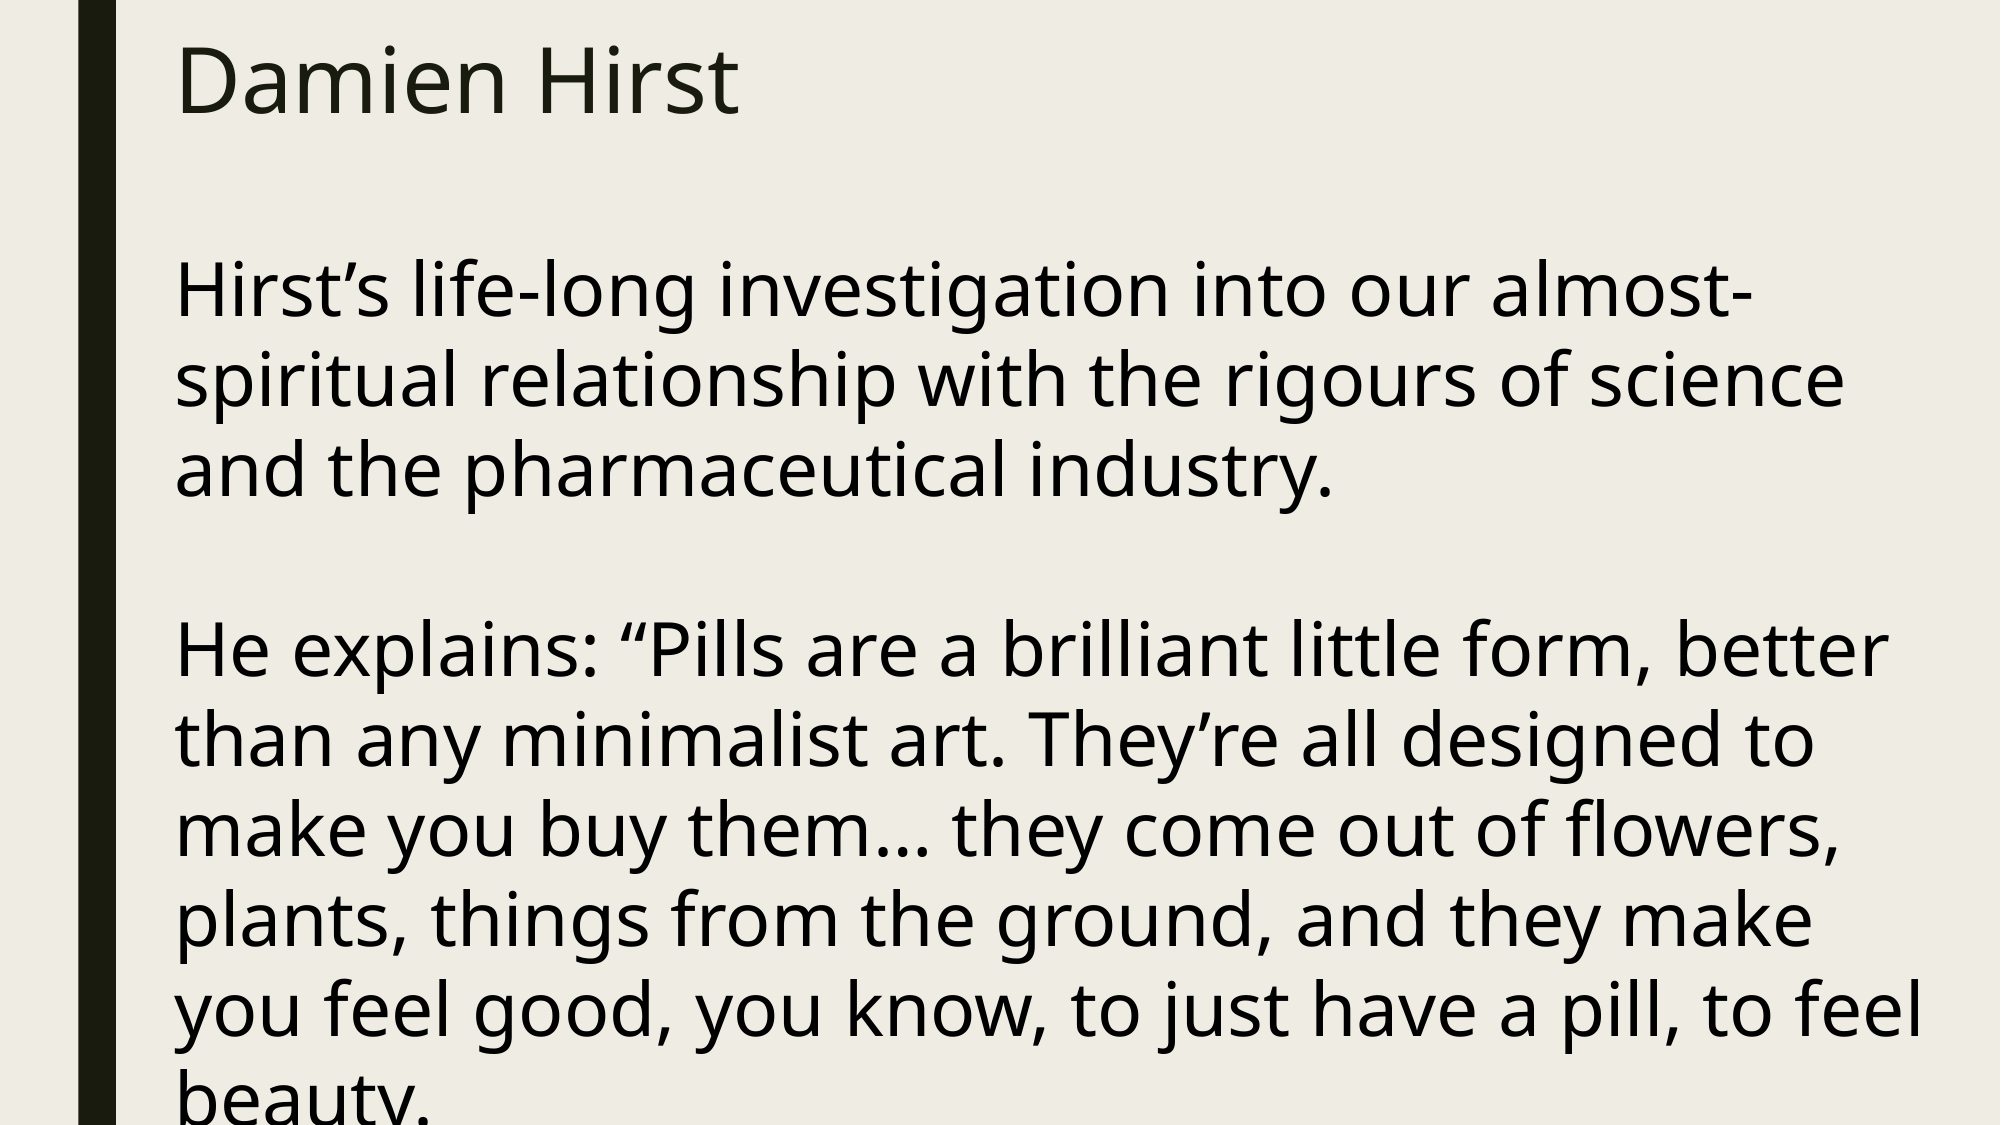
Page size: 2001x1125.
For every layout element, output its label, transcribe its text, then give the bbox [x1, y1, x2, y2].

title Damien Hirst [159, 28, 1735, 234]
text_box Hirst’s life-long investigation into our almost-spiritual relationship with the rigours of science and the pharmaceutical industry. He explains: “Pills are a brilliant little form, better than any minimalist art. They’re all designed to make you buy them… they come out of flowers, plants, things from the ground, and they make you feel good, you know, to just have a pill, to feel beauty. [159, 234, 1971, 1125]
